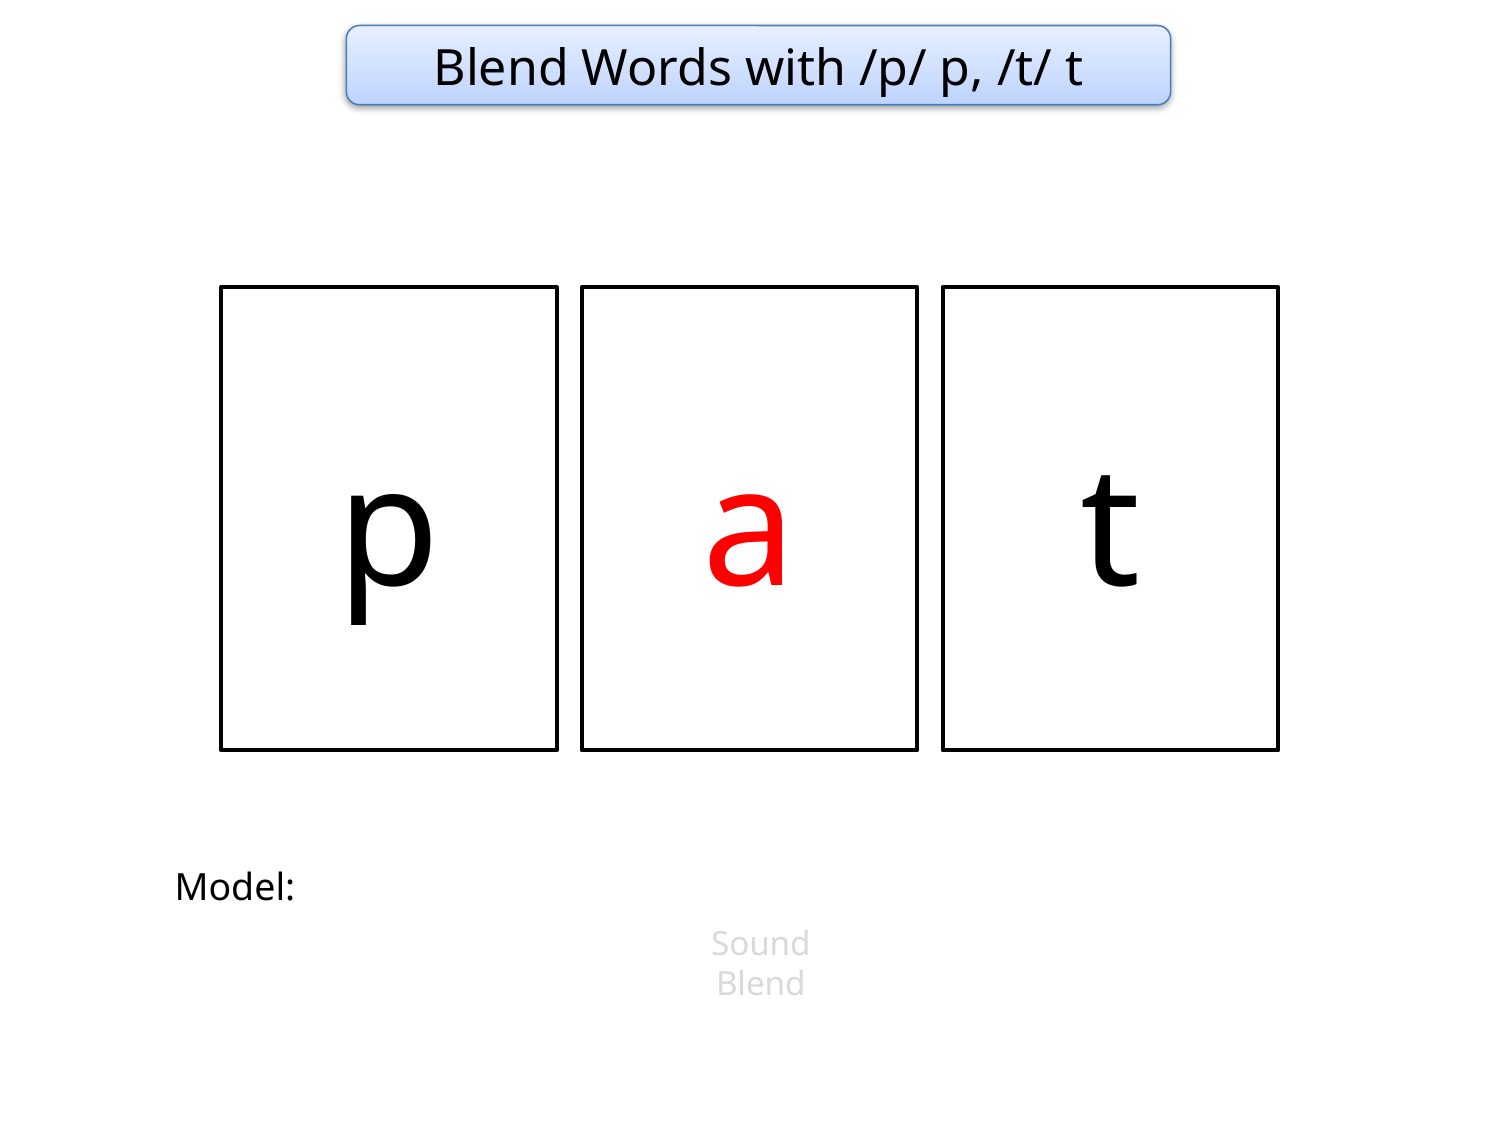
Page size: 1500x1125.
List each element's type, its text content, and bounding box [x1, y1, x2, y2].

text_box p [219, 285, 559, 752]
text_box Sound Blend [50, 915, 1471, 1010]
text_box t [941, 285, 1280, 752]
text_box Model: [159, 855, 377, 916]
text_box Blend Words with /p/ p, /t/ t [345, 24, 1172, 106]
text_box a [580, 285, 919, 752]
